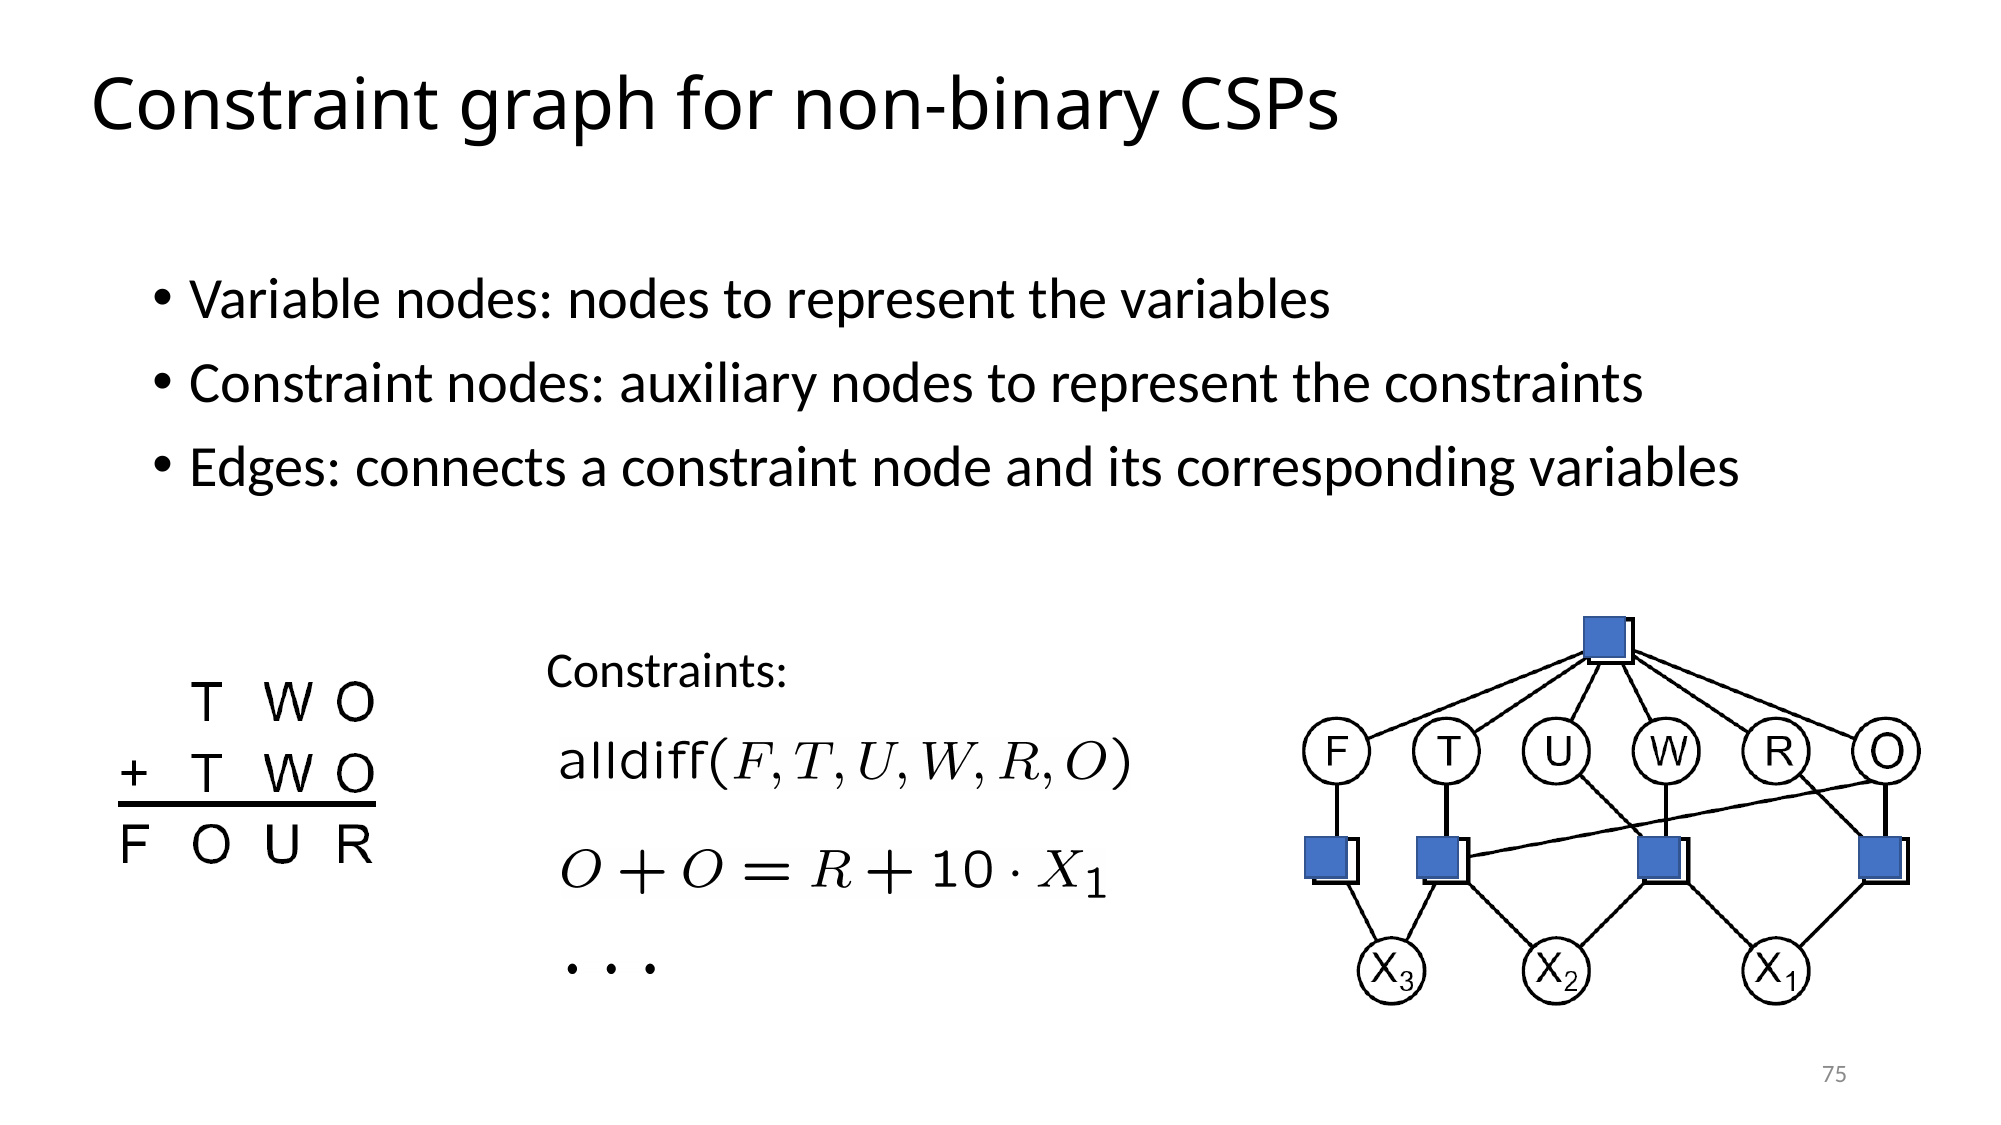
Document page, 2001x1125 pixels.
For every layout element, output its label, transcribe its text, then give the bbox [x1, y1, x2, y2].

picture [105, 672, 385, 874]
picture [561, 848, 1106, 899]
text_box Constraints: [531, 629, 804, 705]
list Variable nodes: nodes to represent the variables Constraint nodes: auxiliary nodes to represent the constraints Edges: connects a constraint node and its corresponding variables [137, 260, 1863, 1014]
title Constraint graph for non-binary CSPs [75, 59, 1801, 153]
slide_number 75 [1412, 1042, 1863, 1103]
picture [559, 737, 1131, 791]
picture [1288, 607, 1944, 1014]
picture [567, 961, 658, 975]
